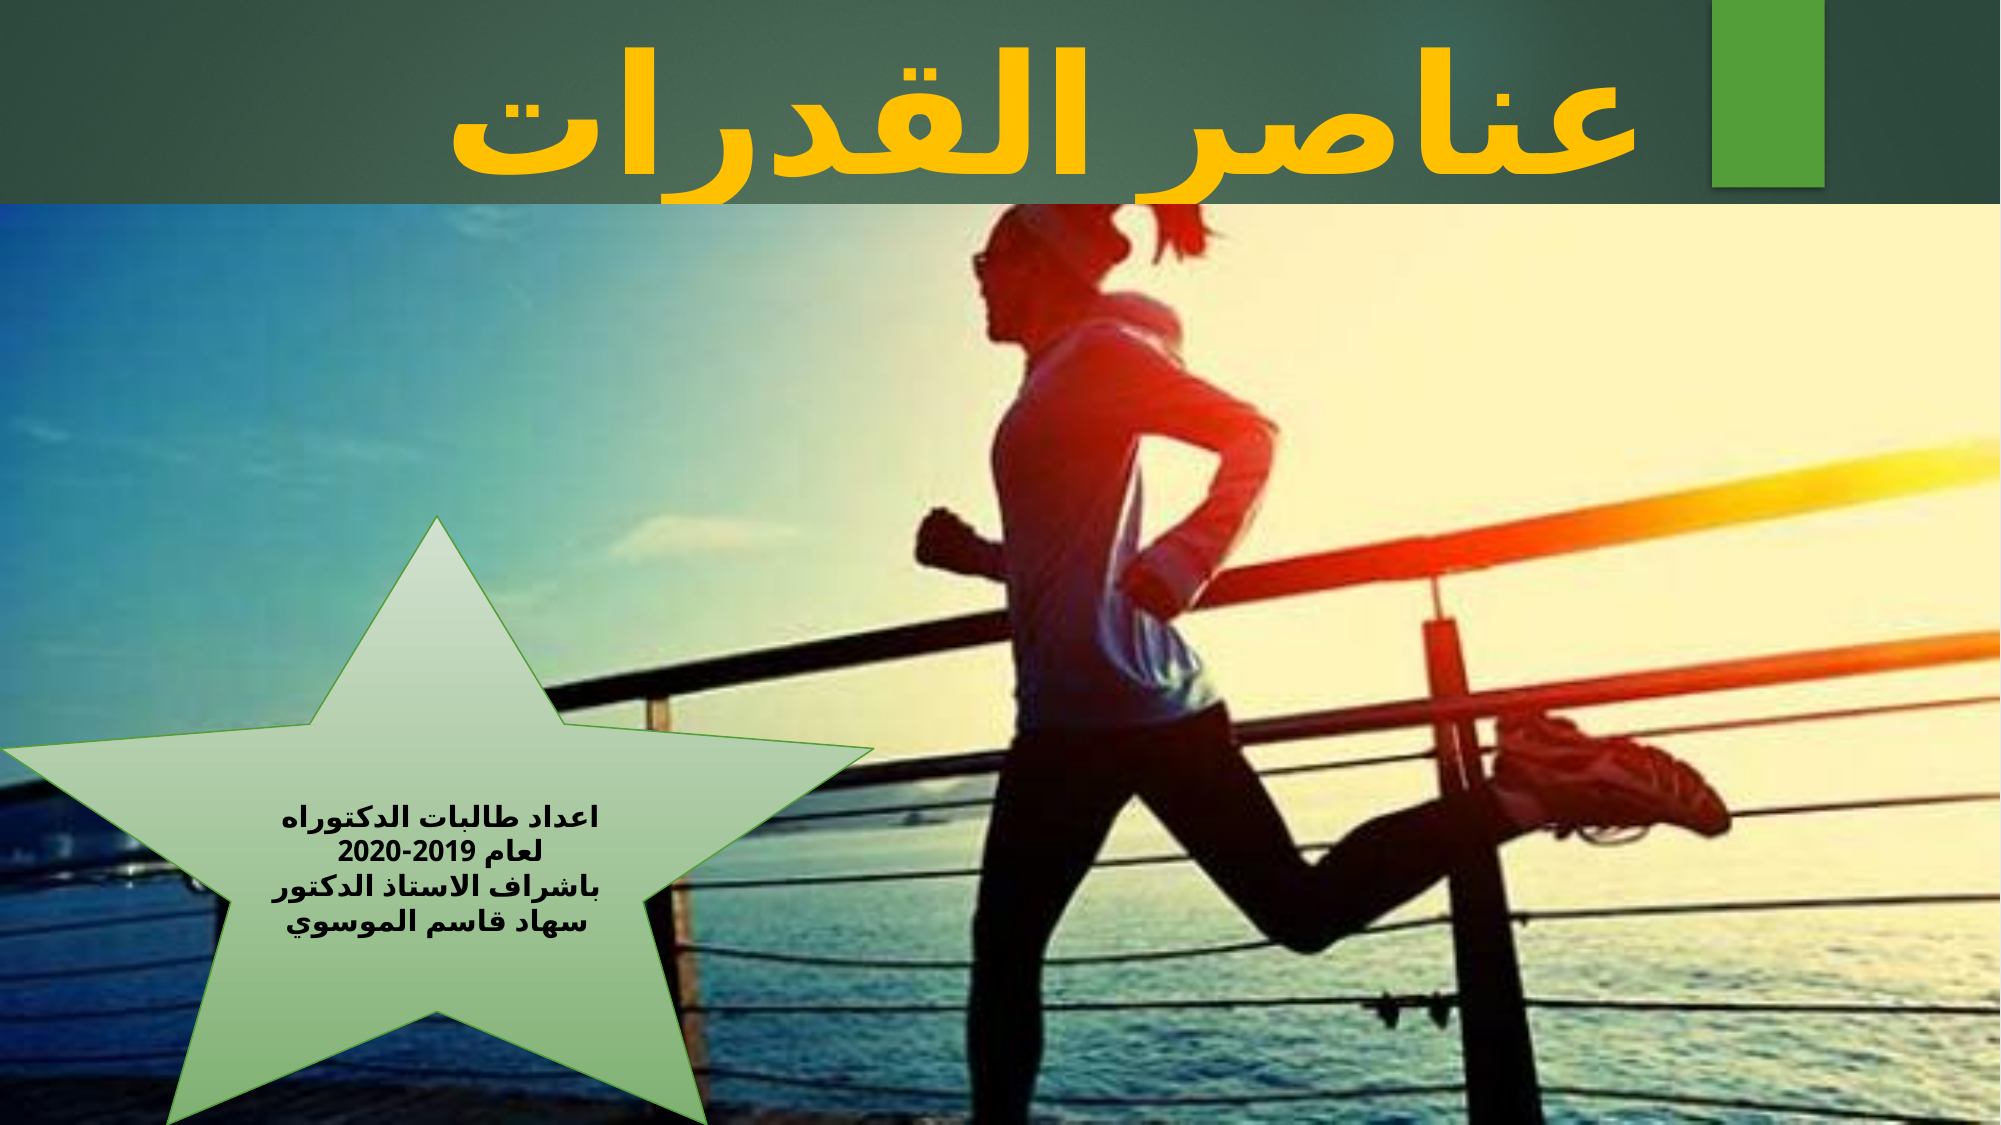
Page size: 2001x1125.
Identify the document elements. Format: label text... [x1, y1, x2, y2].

picture [0, 204, 2000, 1125]
subtitle عناصر القدرات الحركية [295, 0, 1802, 191]
